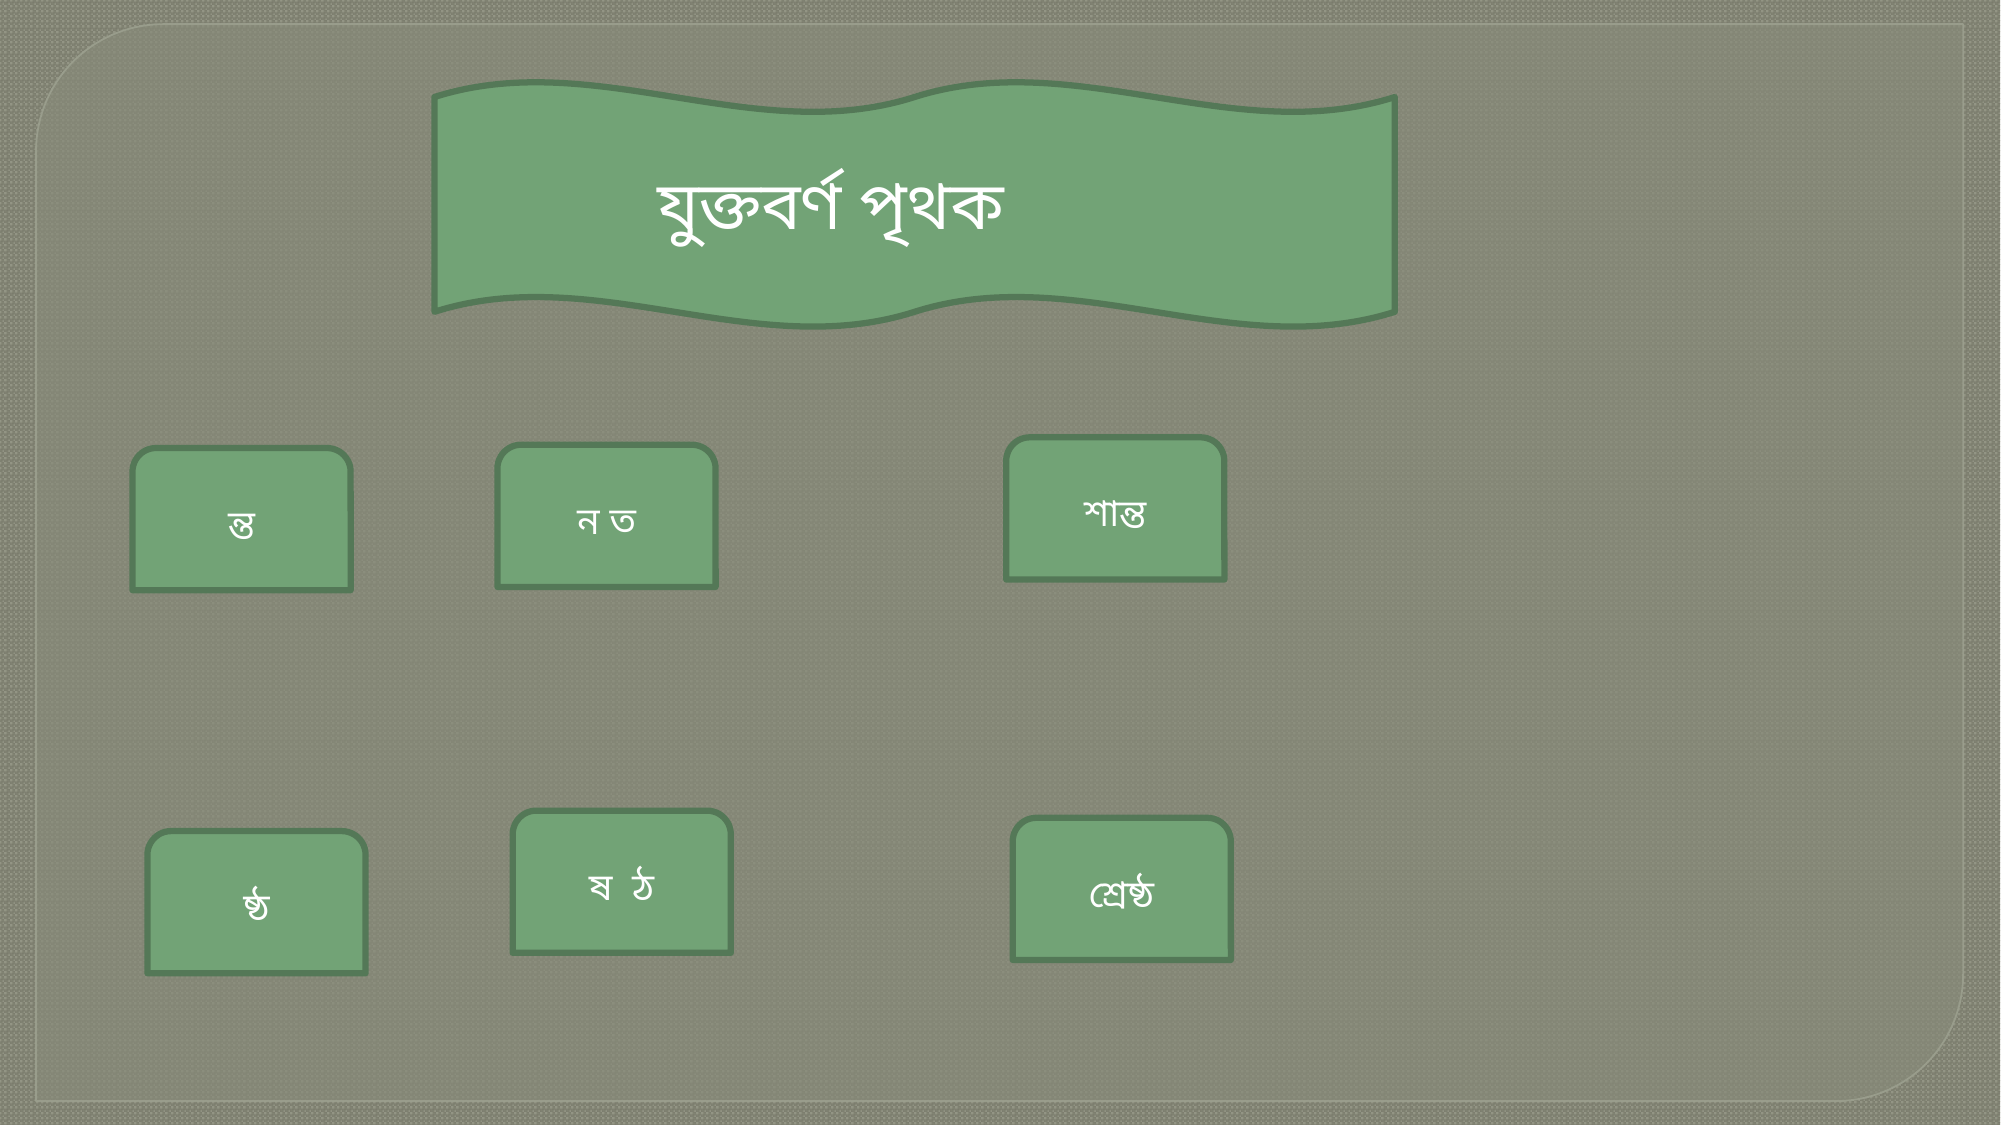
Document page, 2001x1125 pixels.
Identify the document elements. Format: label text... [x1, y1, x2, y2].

text_box ষ্ঠ [144, 827, 369, 977]
text_box ন্ত [129, 444, 354, 594]
text_box ন ত [494, 441, 719, 591]
text_box শান্ত [1003, 434, 1228, 583]
text_box [431, 79, 1398, 330]
text_box শ্রেষ্ঠ [1009, 814, 1235, 964]
text_box ষ ঠ [509, 807, 734, 956]
text_box যুক্তবর্ণ পৃথক [506, 155, 1173, 251]
